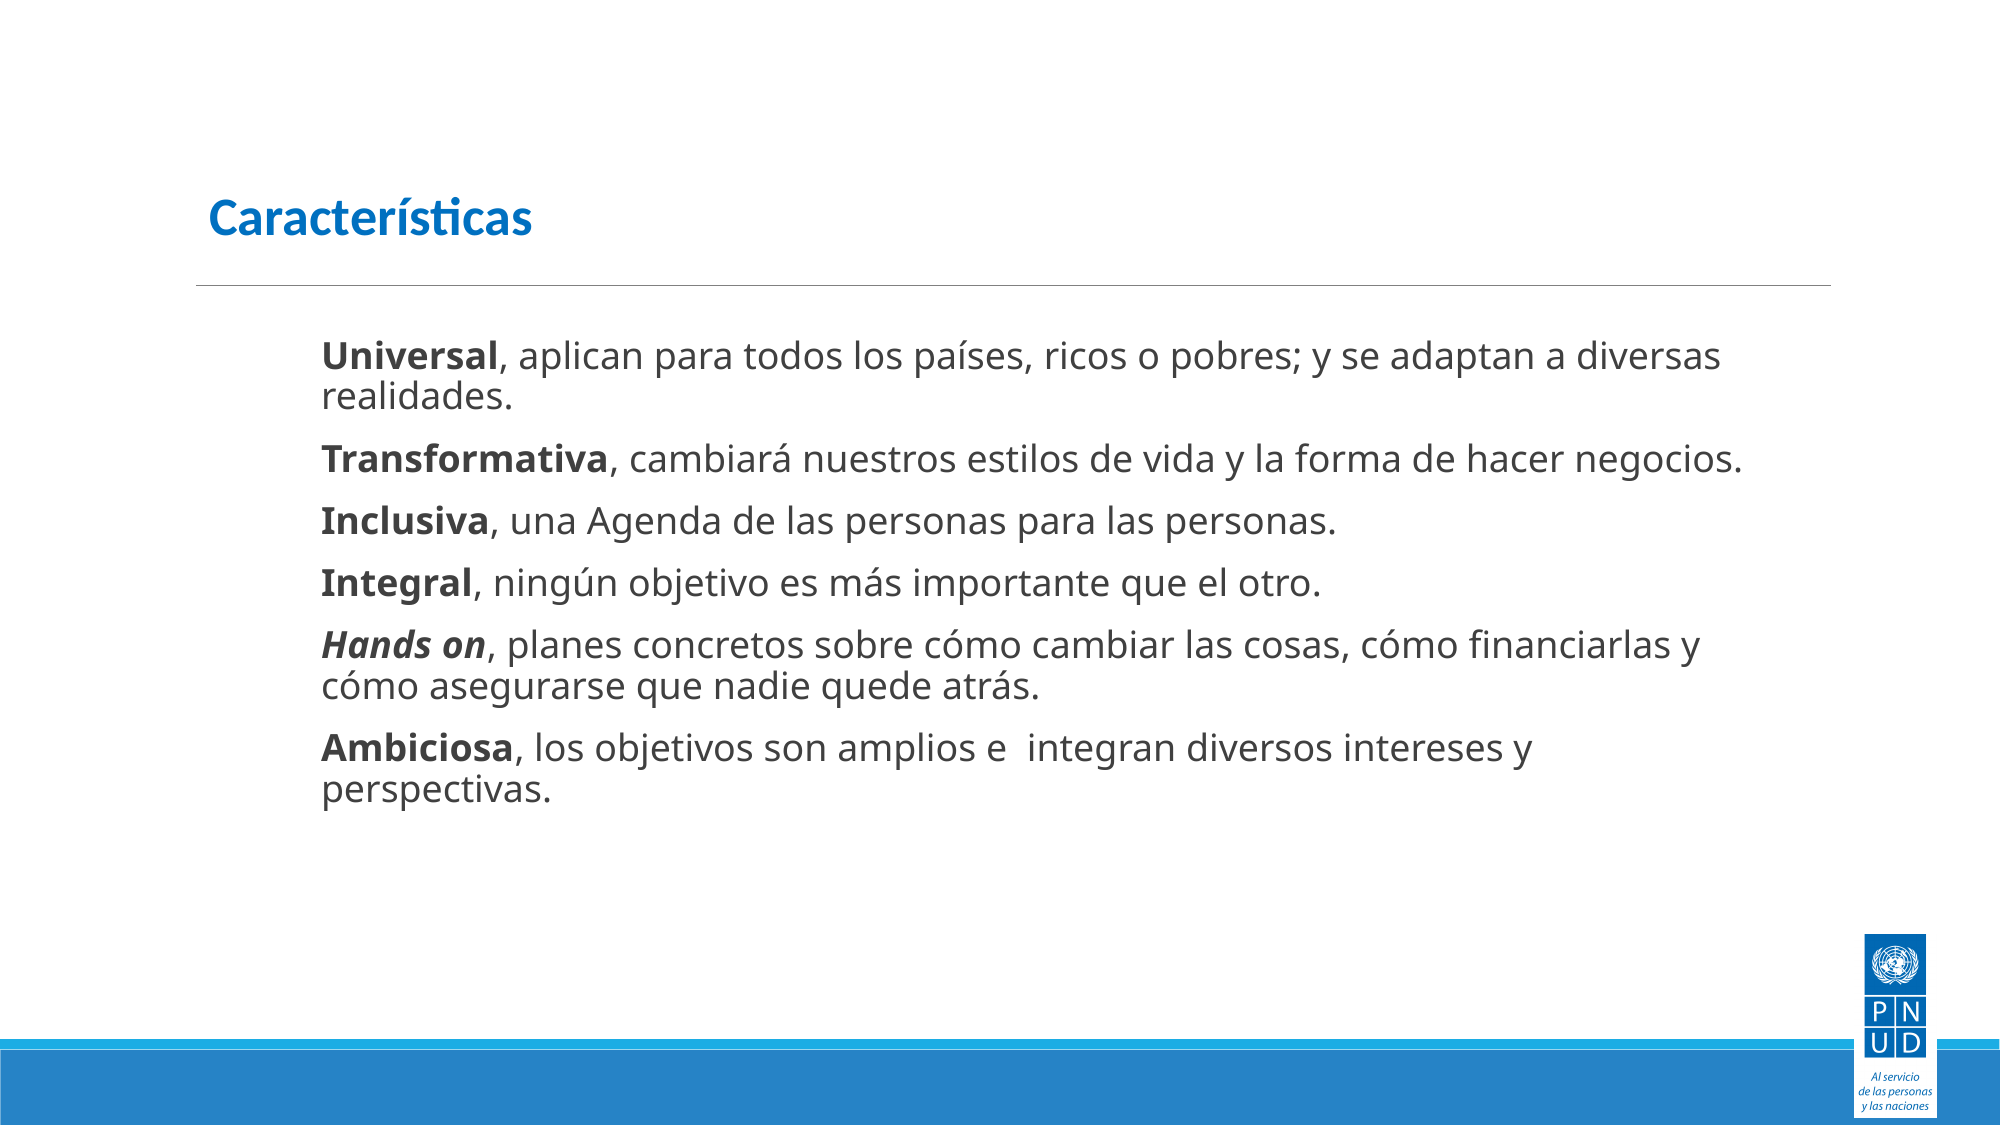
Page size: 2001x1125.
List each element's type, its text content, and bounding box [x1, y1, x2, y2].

picture [1853, 933, 1937, 1118]
text_box Características [194, 166, 1165, 285]
list Universal, aplican para todos los países, ricos o pobres; y se adaptan a diversas realidades. Transformativa, cambiará nuestros estilos de vida y la forma de hacer negocios. Inclusiva, una Agenda de las personas para las personas. Integral, ningún objetivo es más importante que el otro. Hands on, planes concretos sobre cómo cambiar las cosas, cómo financiarlas y cómo asegurarse que nadie quede atrás. Ambiciosa, los objetivos son amplios e integran diversos intereses y perspectivas. [308, 329, 1745, 864]
